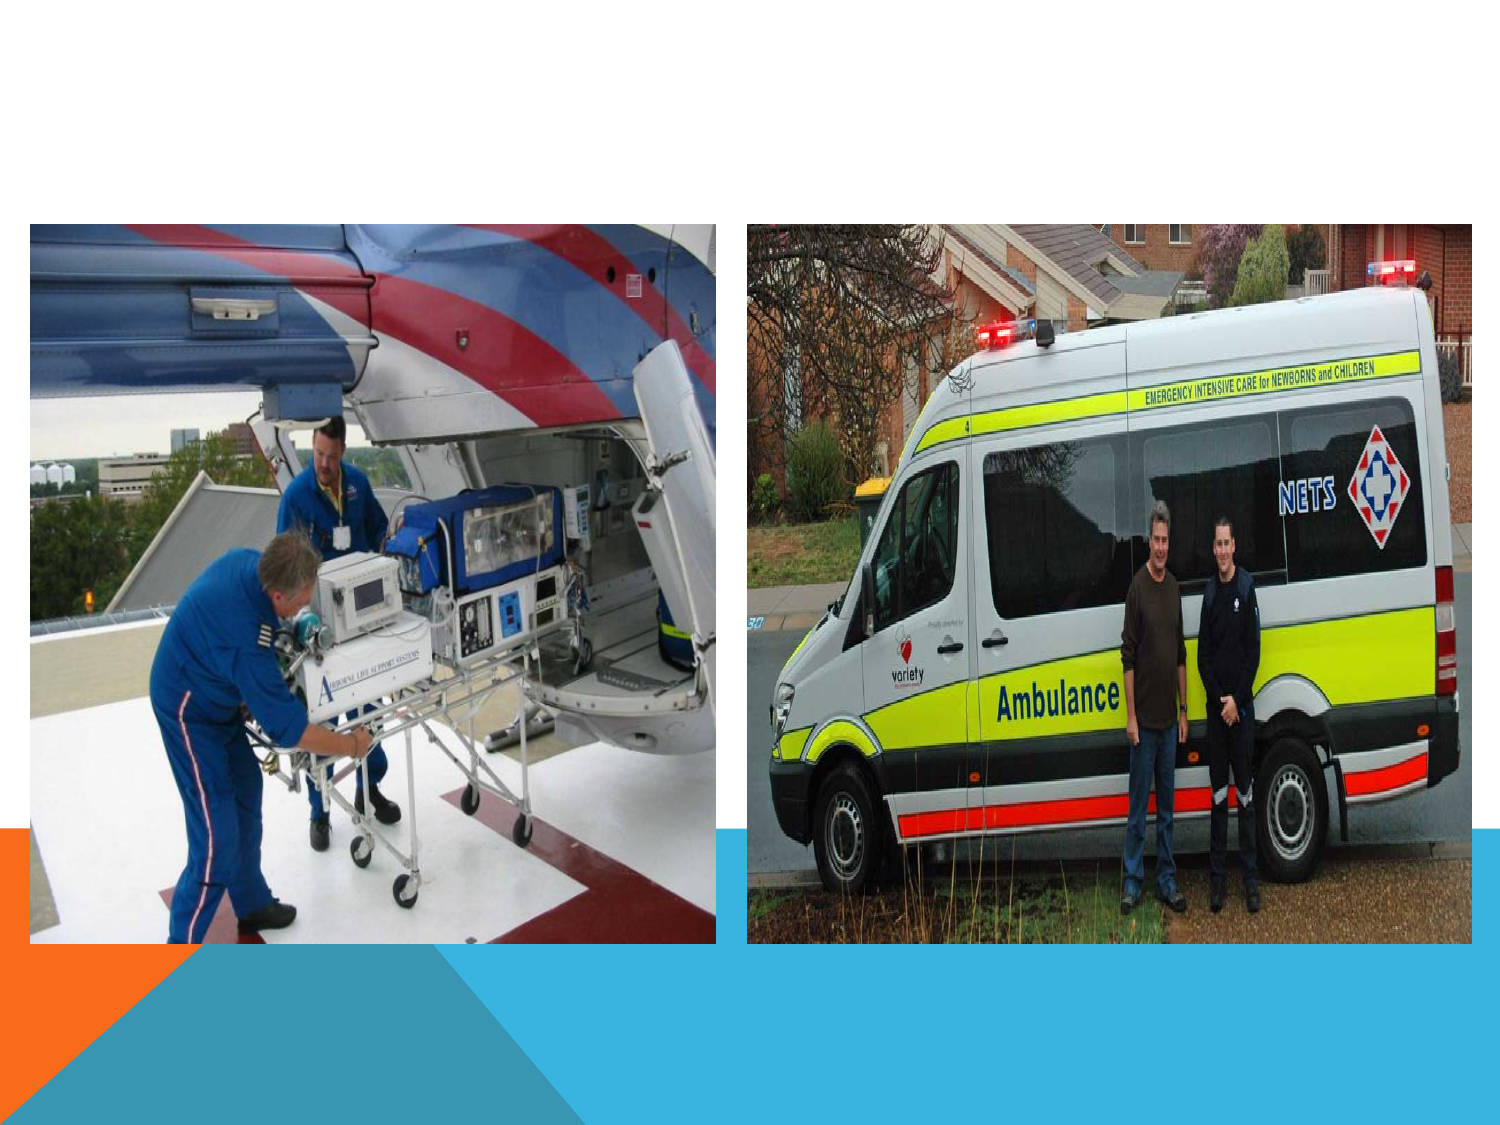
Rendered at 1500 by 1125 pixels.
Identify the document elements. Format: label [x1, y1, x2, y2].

picture [747, 223, 1472, 944]
picture [29, 223, 716, 944]
